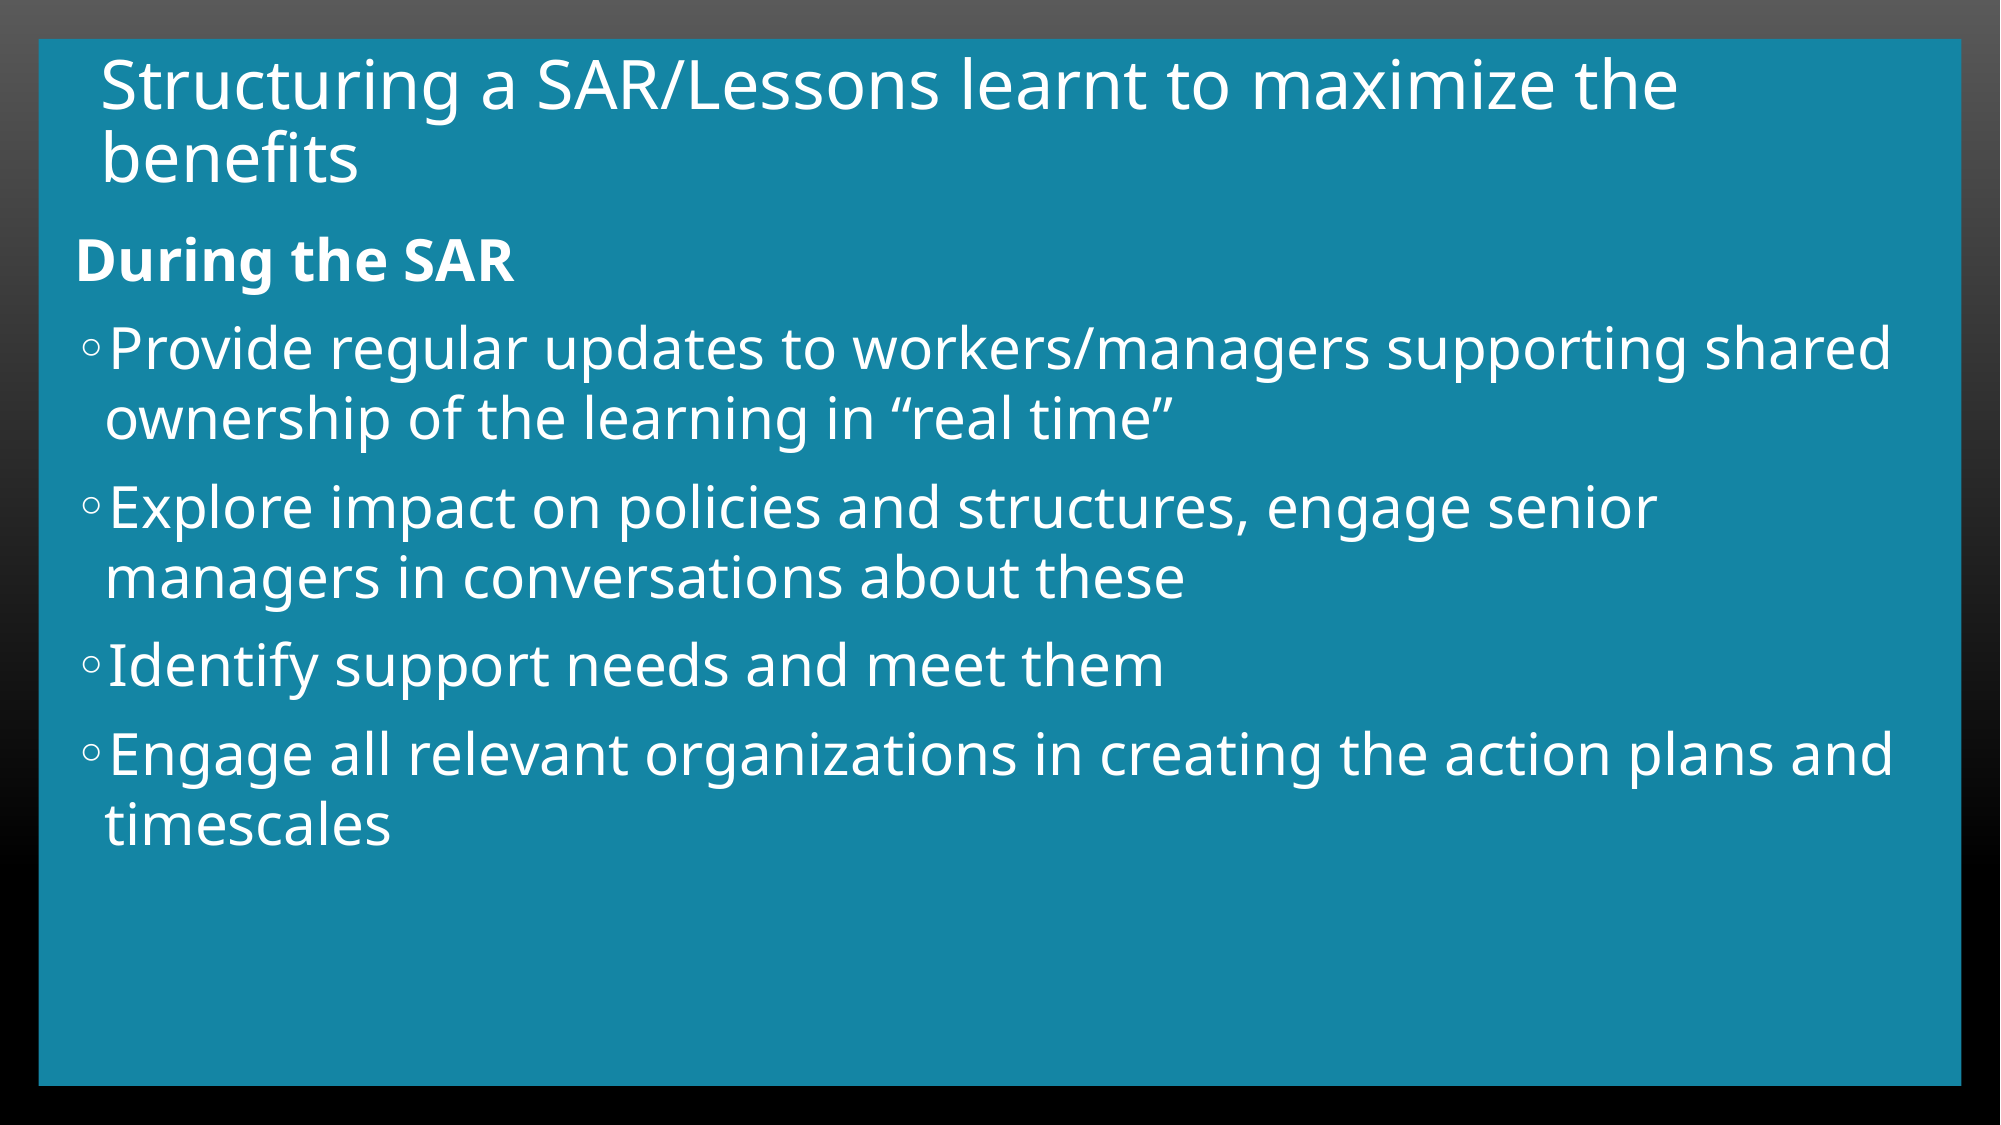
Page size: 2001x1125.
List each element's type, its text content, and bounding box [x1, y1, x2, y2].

title Structuring a SAR/Lessons learnt to maximize the benefits [85, 42, 1926, 206]
list During the SAR Provide regular updates to workers/managers supporting shared ownership of the learning in “real time” Explore impact on policies and structures, engage senior managers in conversations about these Identify support needs and meet them Engage all relevant organizations in creating the action plans and timescales [59, 215, 1952, 990]
